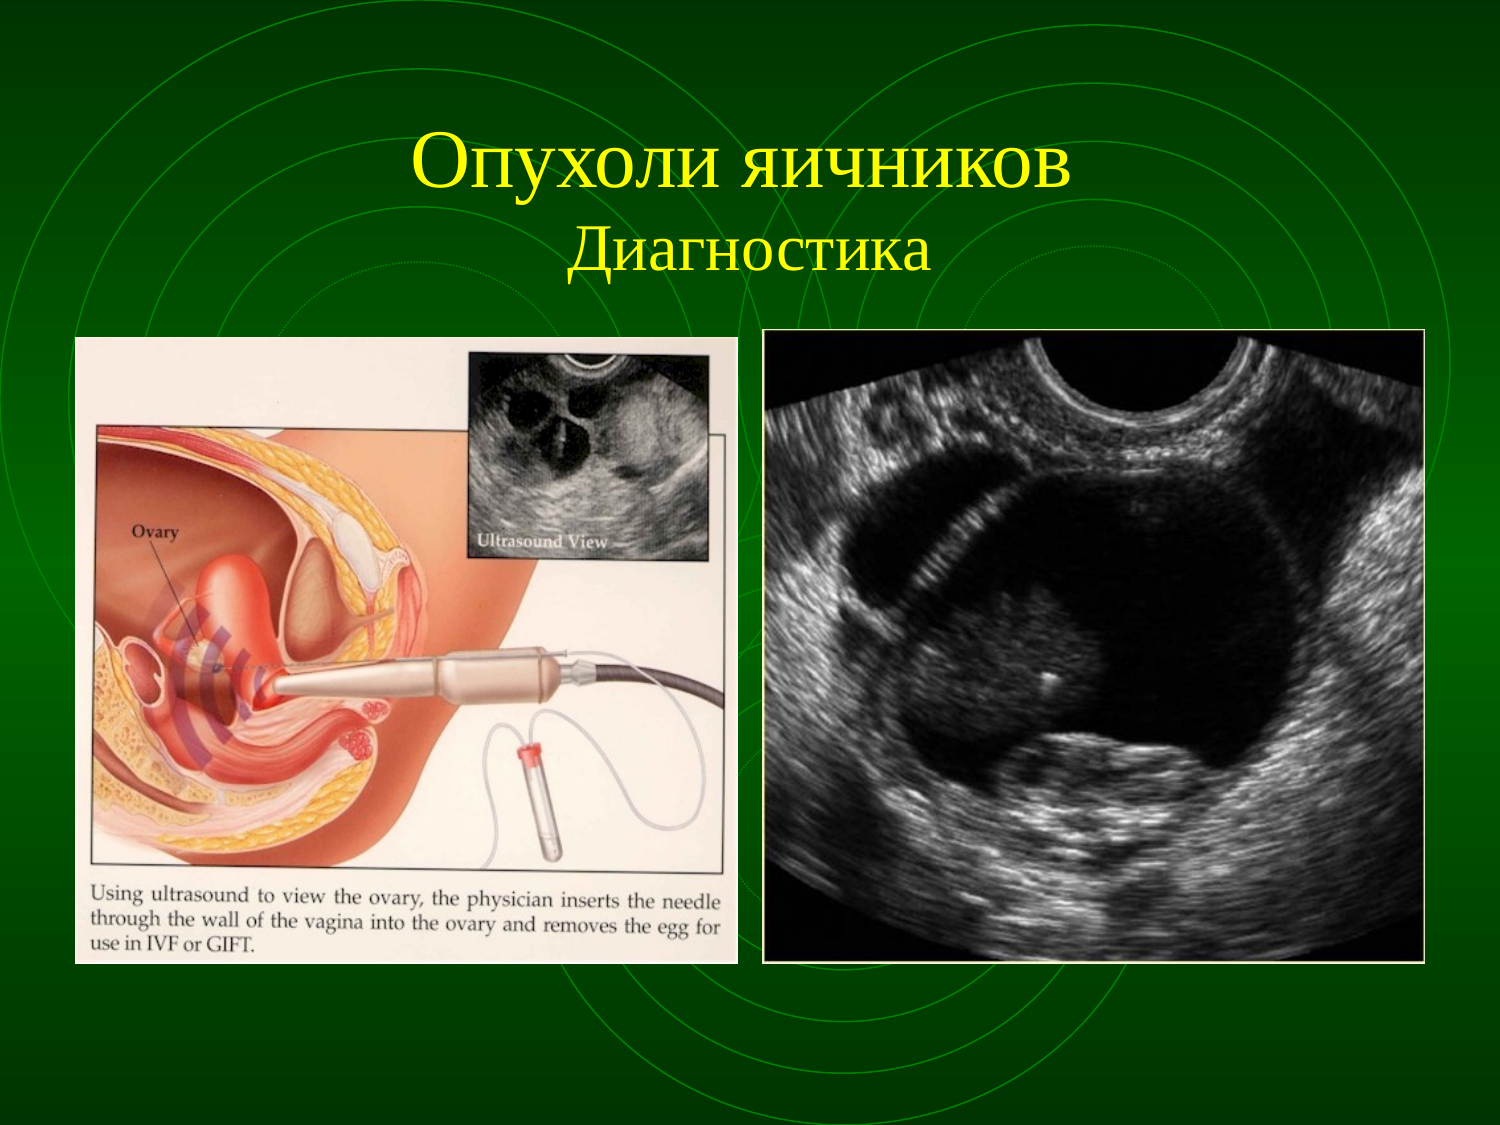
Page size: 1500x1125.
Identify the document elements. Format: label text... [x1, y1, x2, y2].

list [74, 337, 738, 965]
title Опухоли яичников Диагностика [112, 99, 1388, 288]
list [762, 329, 1426, 965]
